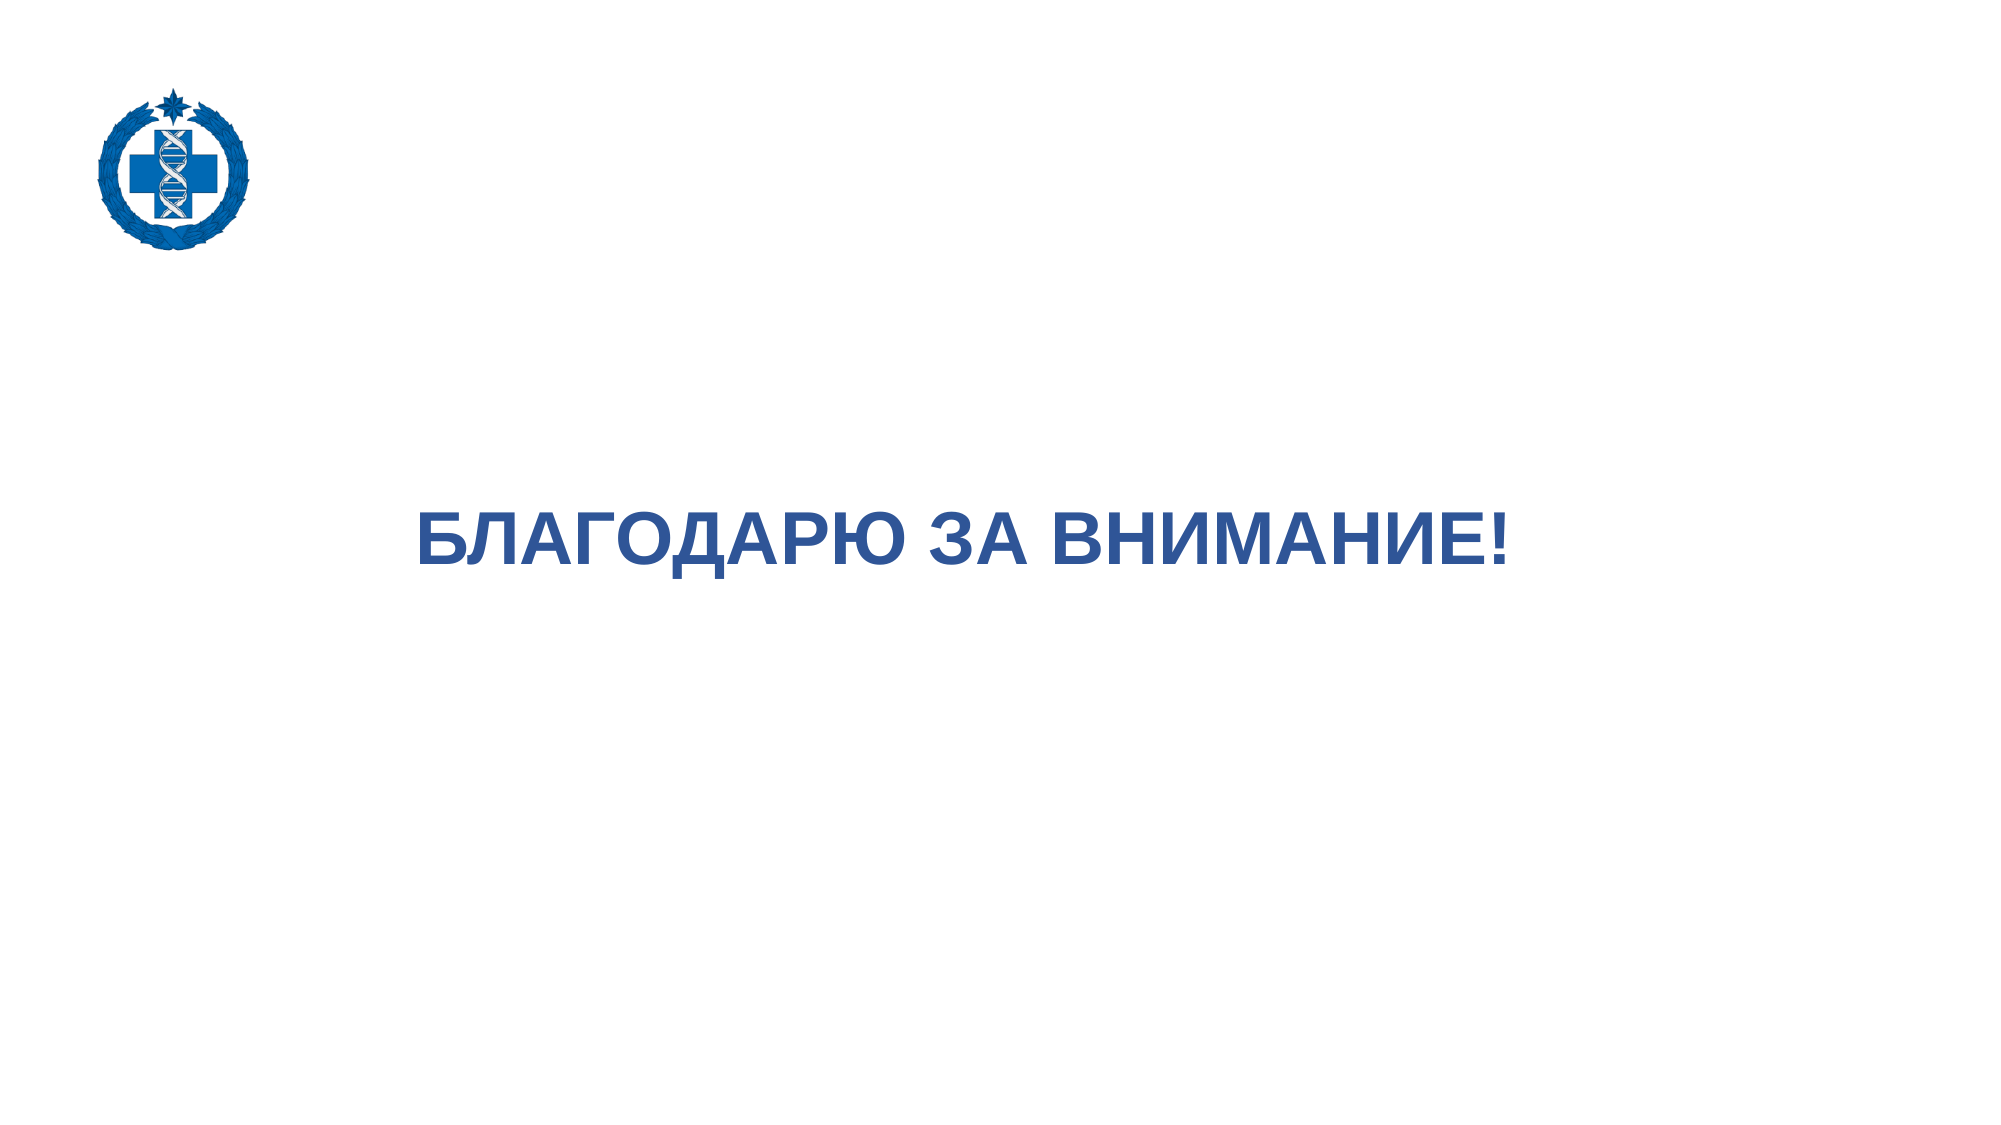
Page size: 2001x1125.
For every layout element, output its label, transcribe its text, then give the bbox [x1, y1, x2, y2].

text_box БЛАГОДАРЮ ЗА ВНИМАНИЕ! [280, 481, 1648, 587]
picture [89, 80, 257, 257]
